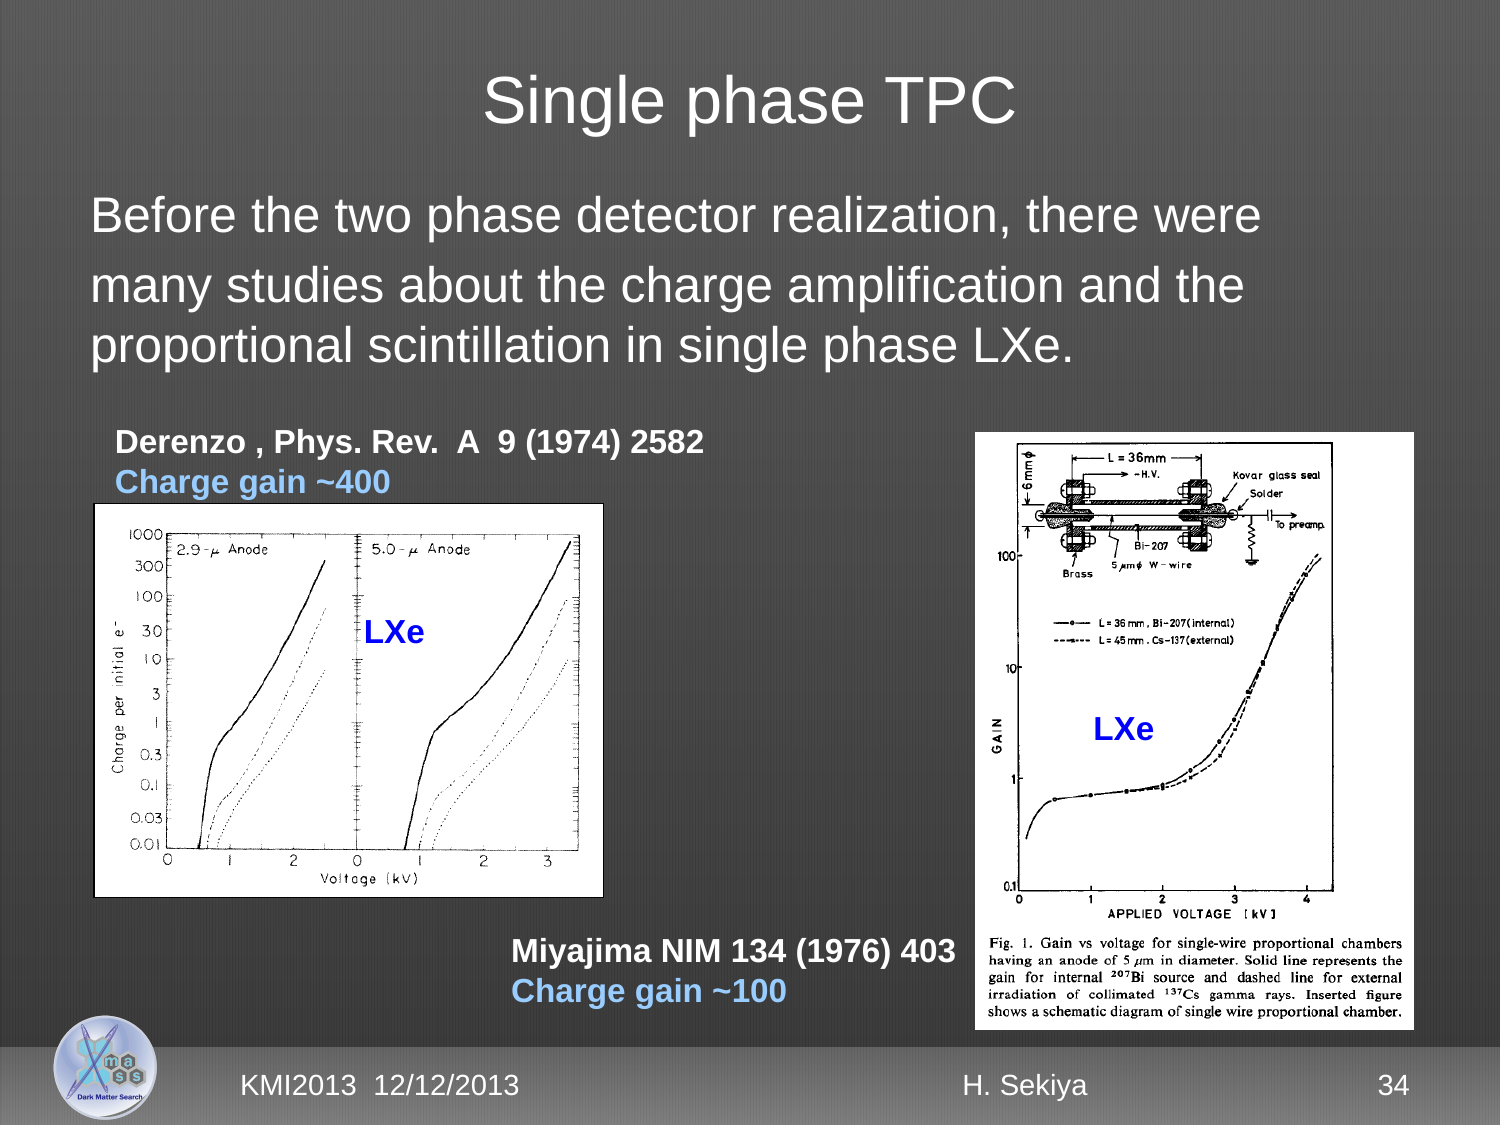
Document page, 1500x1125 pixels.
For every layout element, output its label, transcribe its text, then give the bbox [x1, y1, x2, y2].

text_box Derenzo , Phys. Rev. A 9 (1974) 2582 Charge gain ~400 [100, 412, 721, 507]
footer H. Sekiya [787, 1058, 1074, 1103]
picture [50, 1012, 175, 1125]
list Before the two phase detector realization, there were many studies about the charge amplification and the proportional scintillation in single phase LXe. [75, 174, 1463, 400]
picture [974, 432, 1414, 1030]
title Single phase TPC [75, 45, 1425, 149]
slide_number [225, 1058, 575, 1103]
picture [94, 503, 603, 897]
text_box Miyajima NIM 134 (1976) 403 Charge gain ~100 [496, 921, 969, 1016]
slide_number 34 [1074, 1058, 1425, 1103]
